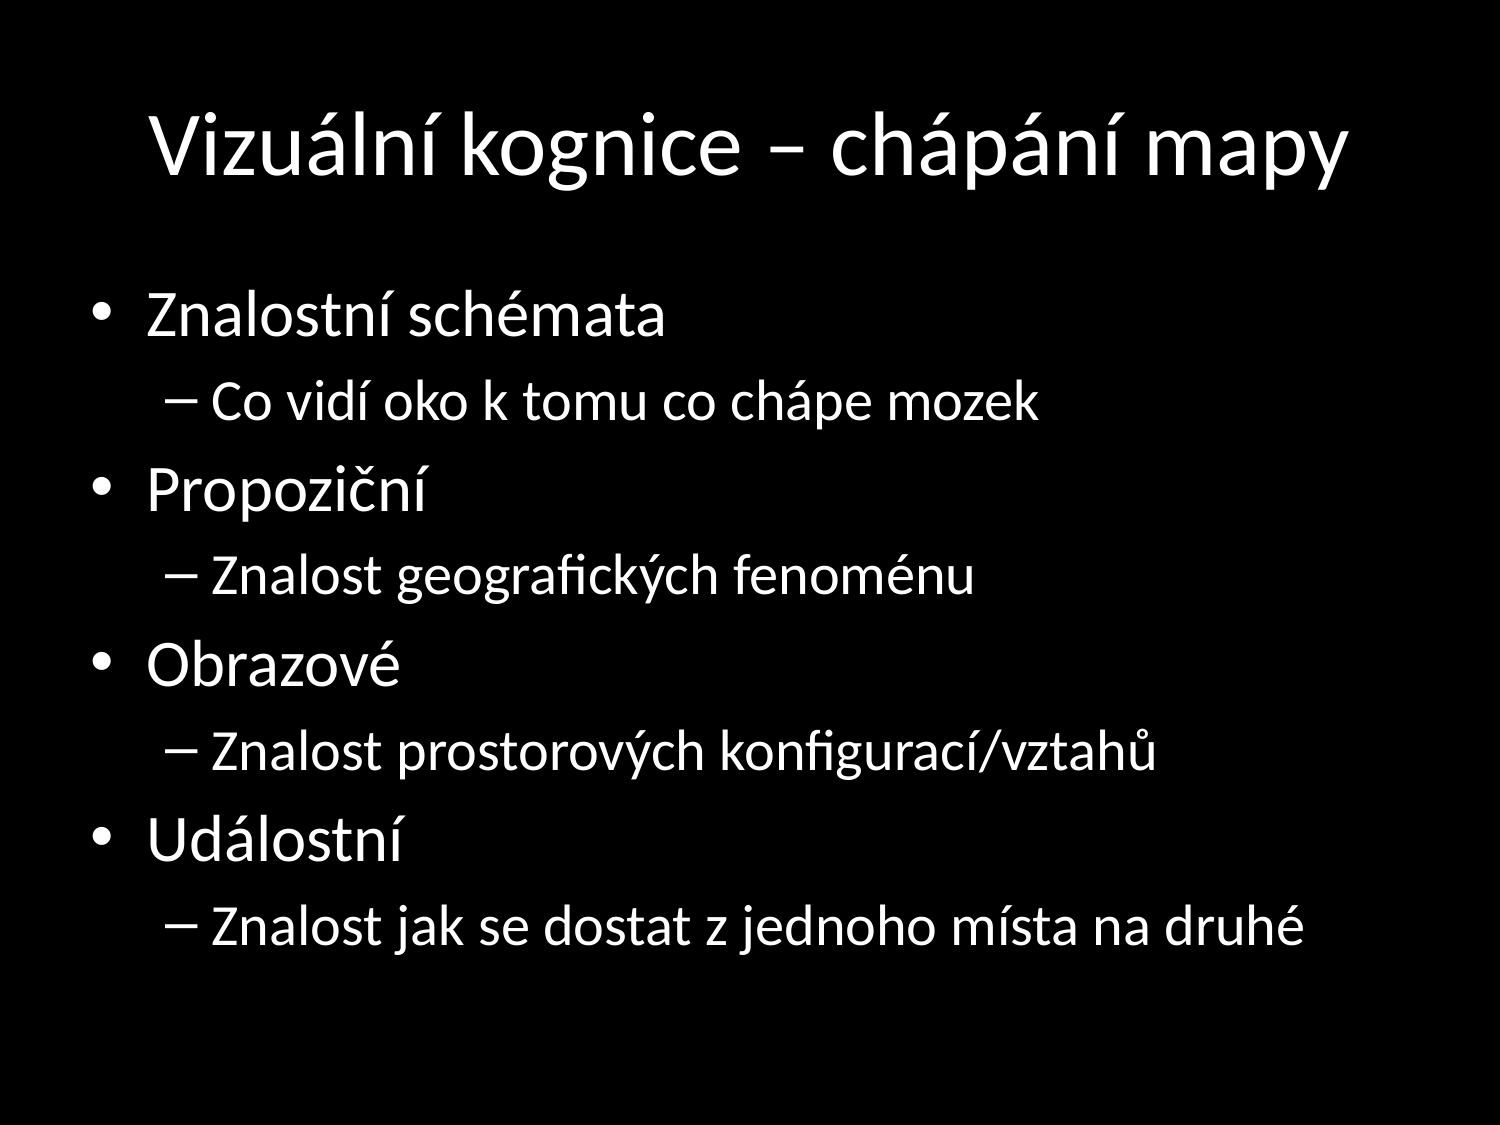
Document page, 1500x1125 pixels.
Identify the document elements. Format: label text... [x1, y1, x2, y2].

title Vizuální kognice – chápání mapy [75, 45, 1425, 233]
list Znalostní schémata Co vidí oko k tomu co chápe mozek Propoziční Znalost geografických fenoménu Obrazové Znalost prostorových konfigurací/vztahů Událostní Znalost jak se dostat z jednoho místa na druhé [75, 262, 1425, 1005]
